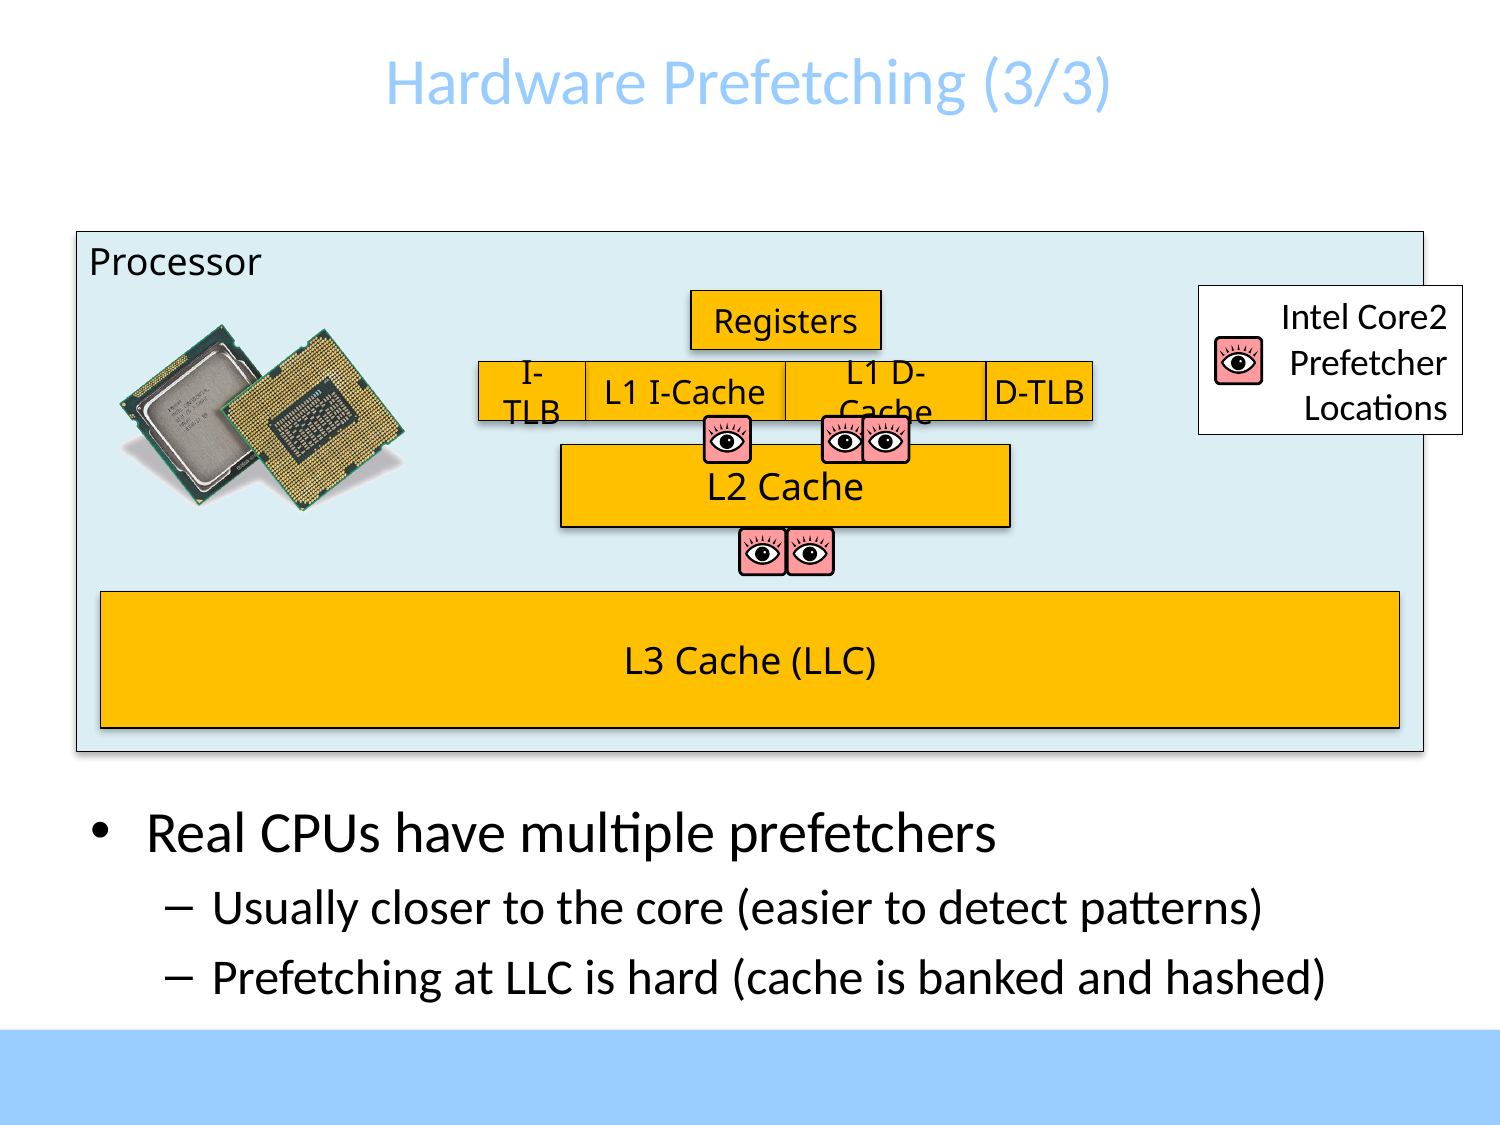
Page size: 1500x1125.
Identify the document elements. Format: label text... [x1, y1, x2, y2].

list Real CPUs have multiple prefetchers Usually closer to the core (easier to detect patterns) Prefetching at LLC is hard (cache is banked and hashed) [75, 786, 1425, 1024]
picture [737, 526, 836, 577]
text_box D-TLB [986, 361, 1093, 421]
picture [702, 414, 753, 465]
text_box L1 I-Cache [586, 361, 785, 421]
text_box I-TLB [478, 361, 586, 421]
picture [111, 302, 412, 528]
picture [820, 414, 911, 465]
text_box L3 Cache (LLC) [100, 591, 1400, 728]
text_box L2 Cache [561, 444, 1010, 527]
text_box L1 D-Cache [785, 361, 984, 421]
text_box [1198, 284, 1463, 437]
title Hardware Prefetching (3/3) [0, 30, 1500, 126]
text_box Registers [690, 290, 881, 350]
text_box Processor [76, 231, 1424, 752]
